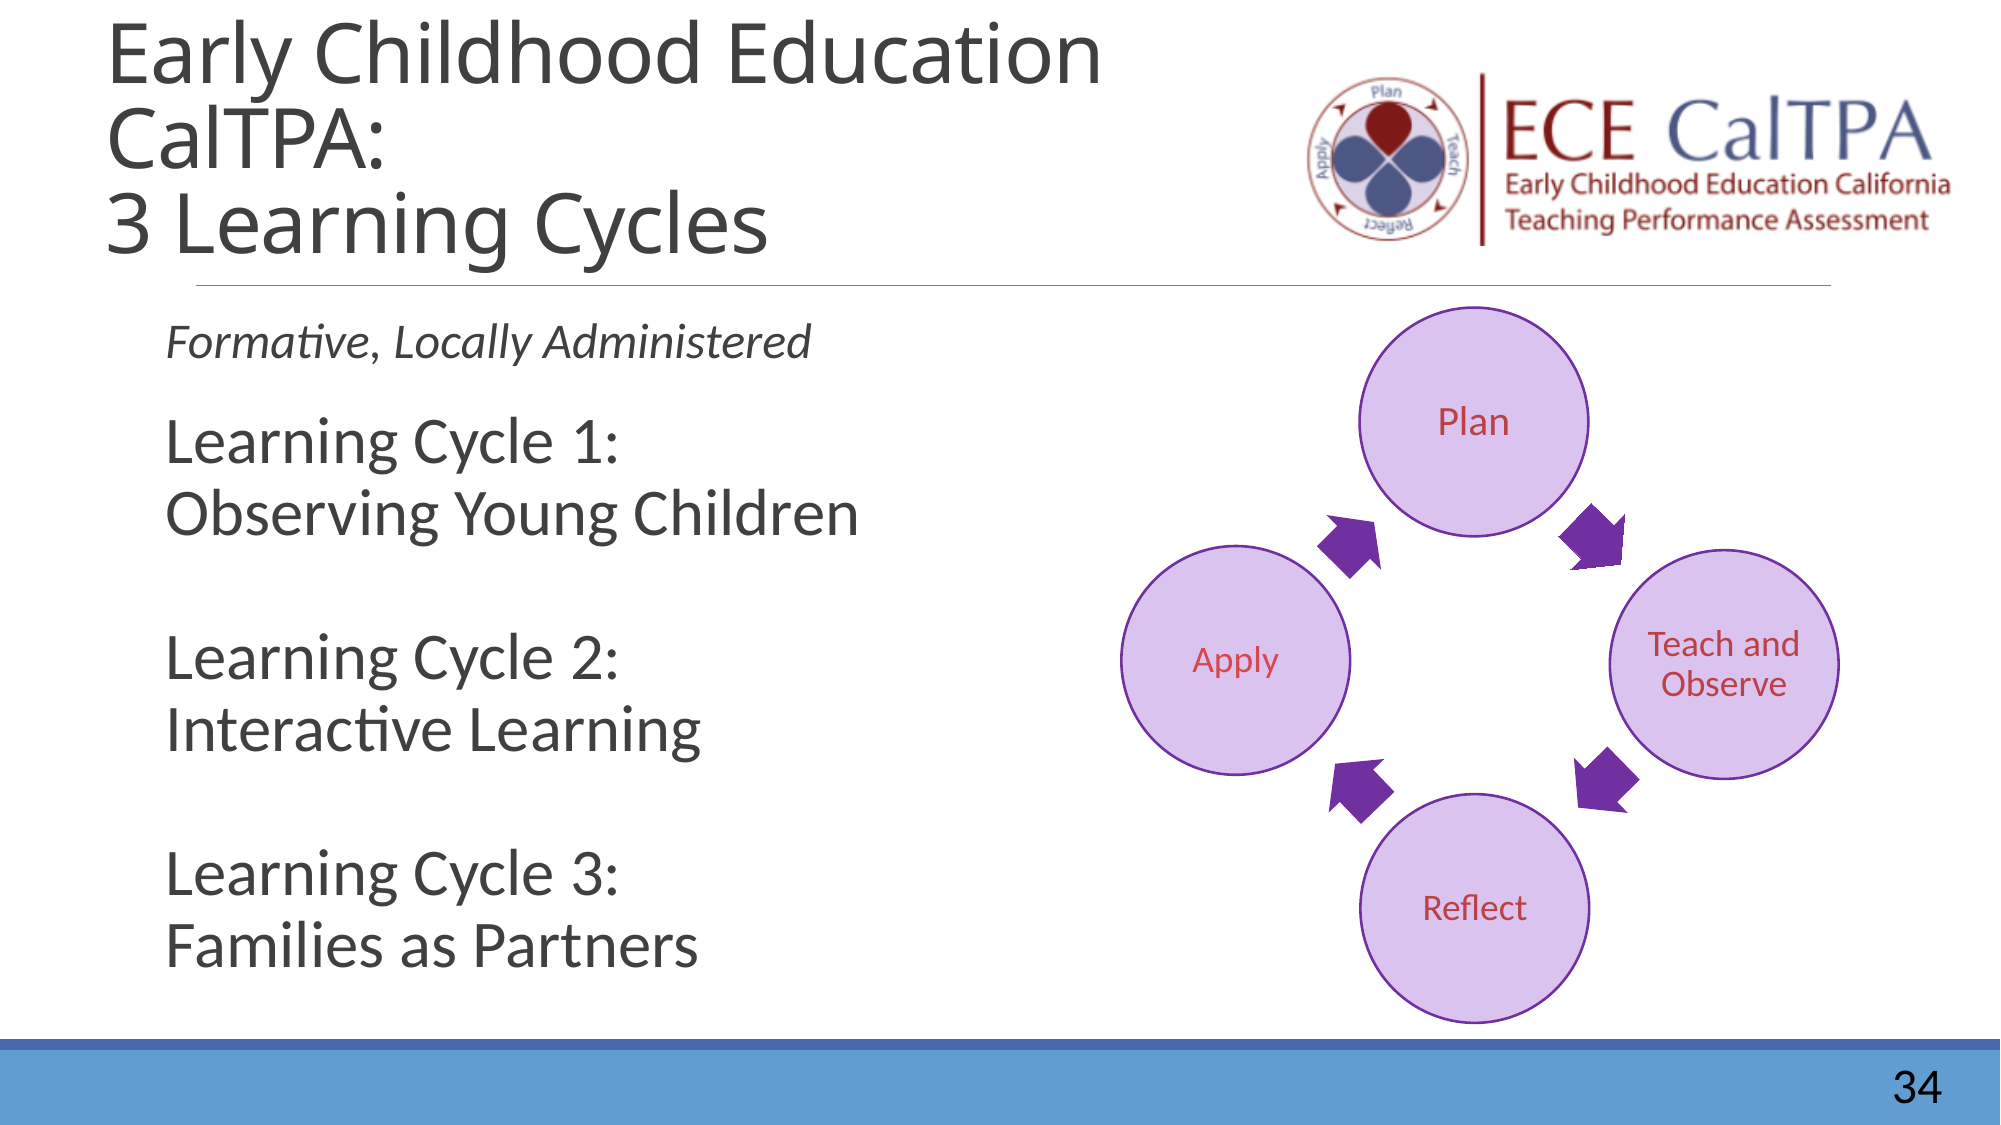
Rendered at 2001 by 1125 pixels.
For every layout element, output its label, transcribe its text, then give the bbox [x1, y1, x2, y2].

title Early Childhood Education CalTPA: 3 Learning Cycles [90, 43, 1260, 279]
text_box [1055, 307, 1898, 1024]
list Formative, Locally Administered Learning Cycle 1: Observing Young Children Learning Cycle 2: Interactive Learning Learning Cycle 3: Families as Partners [90, 307, 1054, 1022]
slide_number 34 [1742, 1053, 1958, 1114]
picture [1300, 71, 1963, 246]
